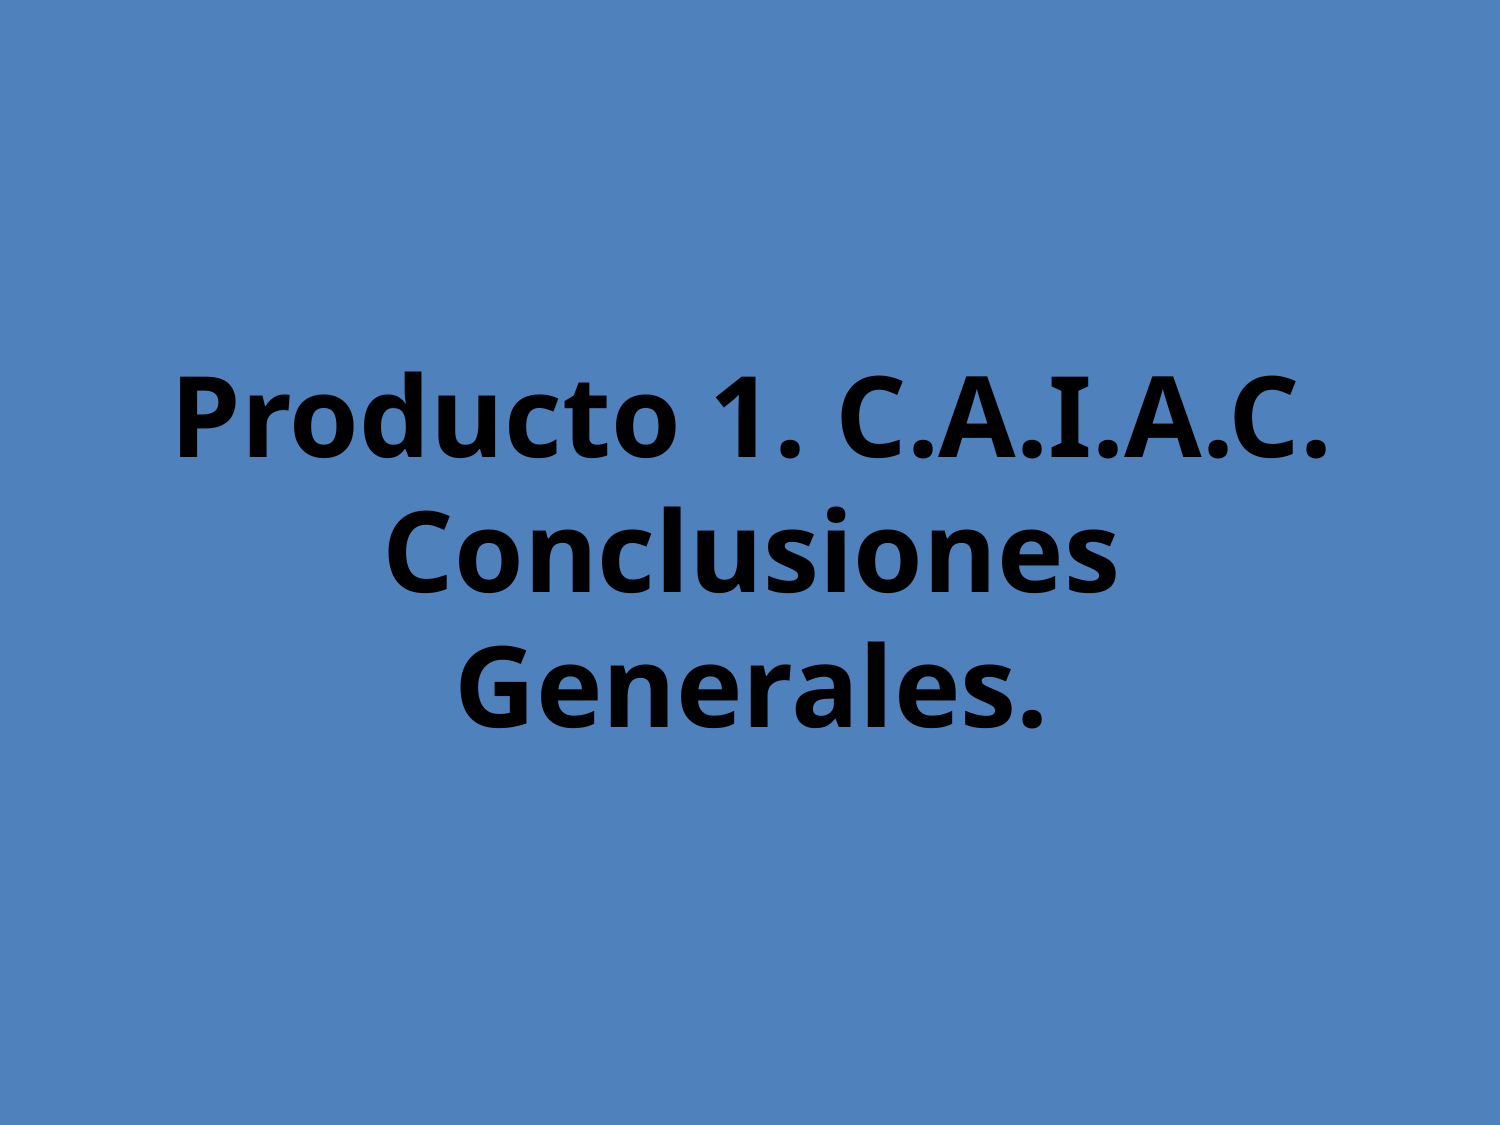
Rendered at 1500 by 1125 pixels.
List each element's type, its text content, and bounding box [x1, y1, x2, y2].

text_box Producto 1. C.A.I.A.C. Conclusiones Generales. [76, 338, 1427, 431]
